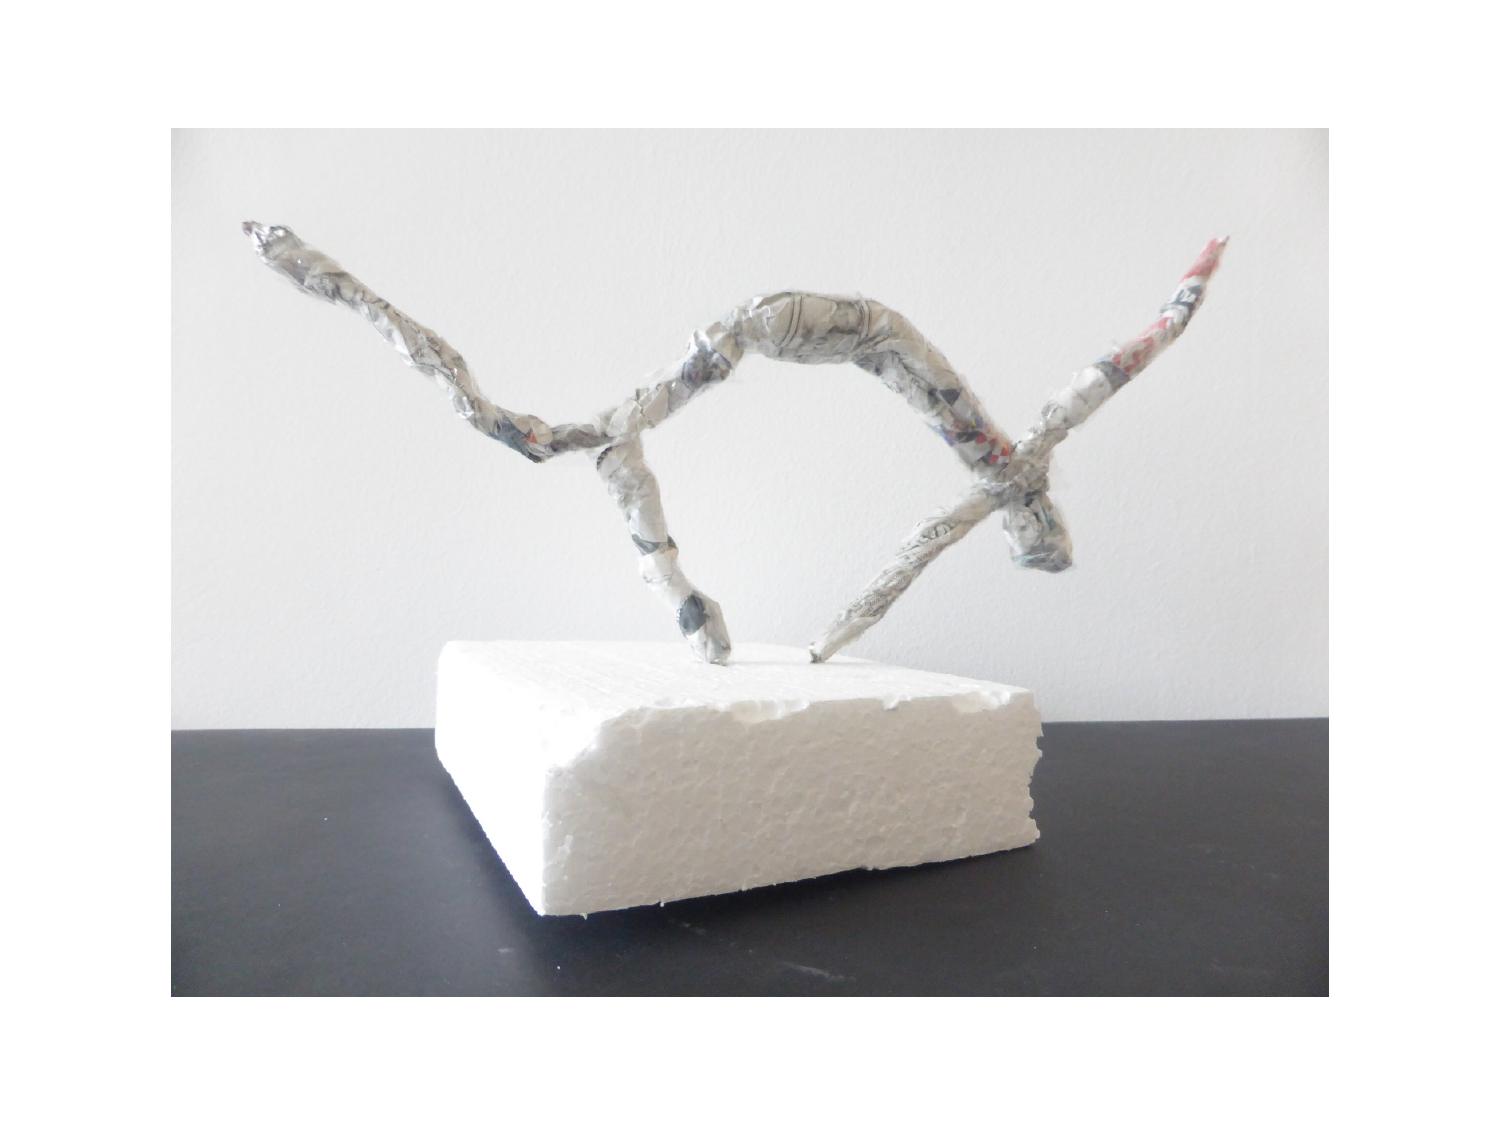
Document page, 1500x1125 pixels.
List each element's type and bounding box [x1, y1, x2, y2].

list [171, 128, 1329, 997]
